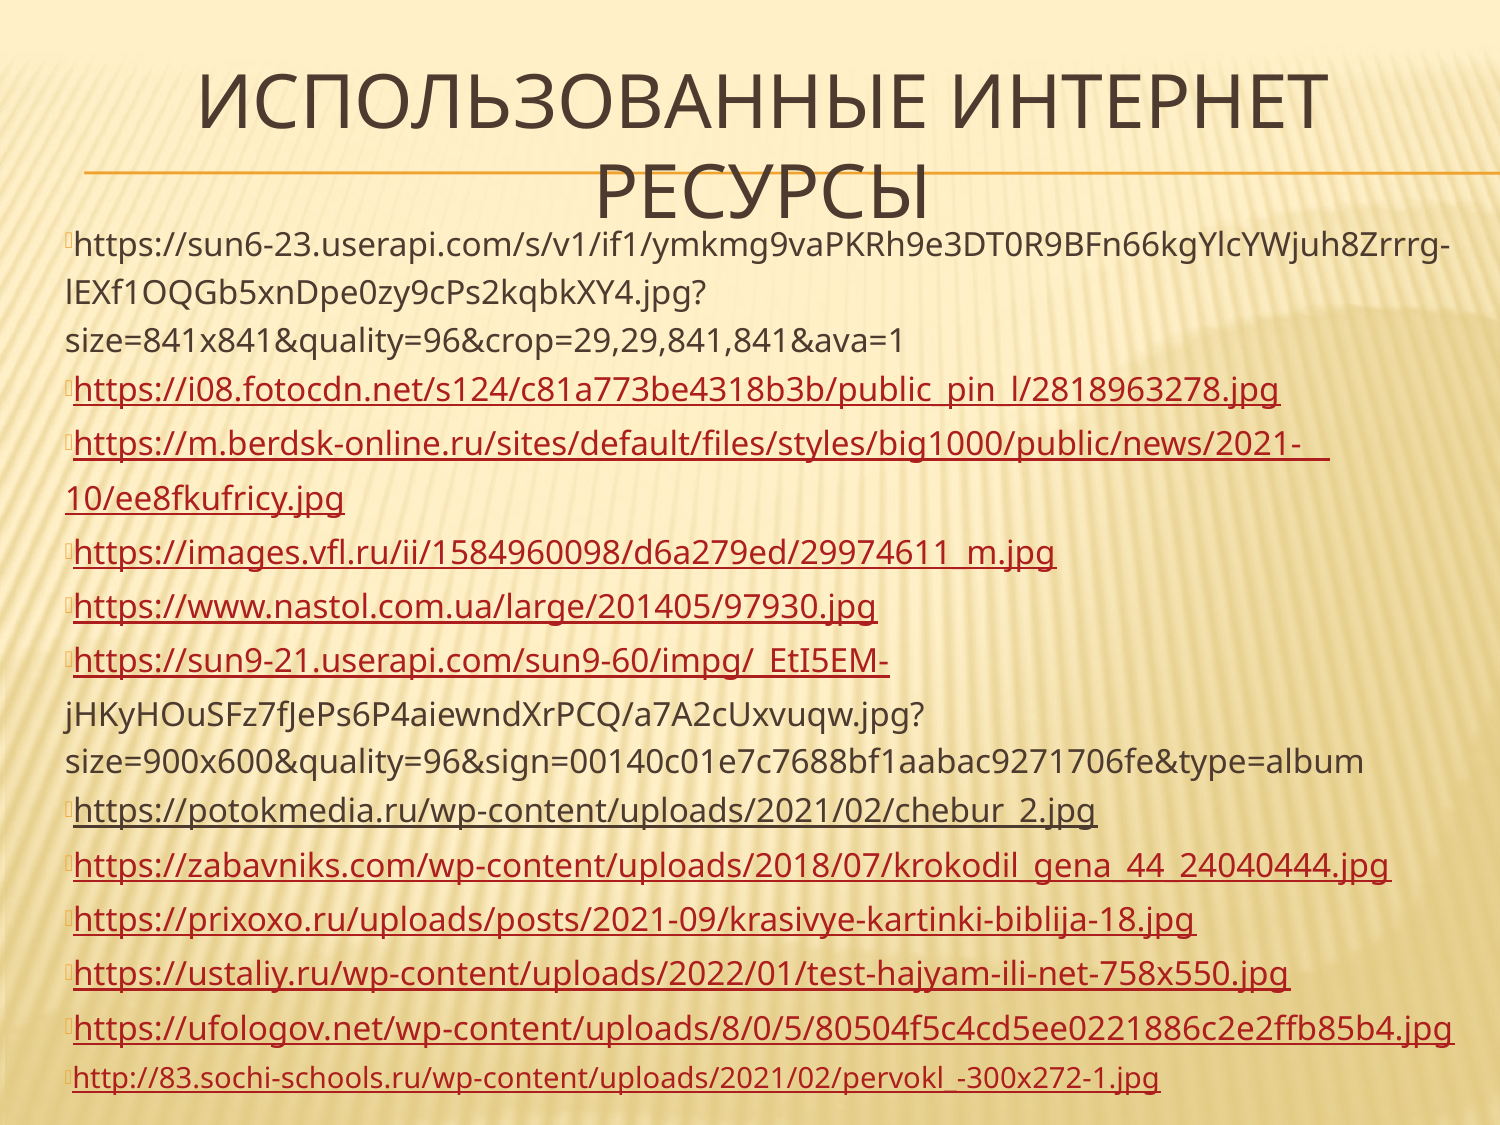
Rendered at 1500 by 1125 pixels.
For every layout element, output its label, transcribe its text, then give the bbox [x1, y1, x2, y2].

list https://sun6-23.userapi.com/s/v1/if1/ymkmg9vaPKRh9e3DT0R9BFn66kgYlcYWjuh8Zrrrg-lEXf1OQGb5xnDpe0zy9cPs2kqbkXY4.jpg?size=841x841&quality=96&crop=29,29,841,841&ava=1 https://i08.fotocdn.net/s124/c81a773be4318b3b/public_pin_l/2818963278.jpg https://m.berdsk-online.ru/sites/default/files/styles/big1000/public/news/2021- 10/ee8fkufricy.jpg https://images.vfl.ru/ii/1584960098/d6a279ed/29974611_m.jpg https://www.nastol.com.ua/large/201405/97930.jpg https://sun9-21.userapi.com/sun9-60/impg/_EtI5EM- jHKyHOuSFz7fJePs6P4aiewndXrPCQ/a7A2cUxvuqw.jpg?size=900x600&quality=96&sign=00140c01e7c7688bf1aabac9271706fe&type=album https://potokmedia.ru/wp-content/uploads/2021/02/chebur_2.jpg https://zabavniks.com/wp-content/uploads/2018/07/krokodil_gena_44_24040444.jpg https://prixoxo.ru/uploads/posts/2021-09/krasivye-kartinki-biblija-18.jpg https://ustaliy.ru/wp-content/uploads/2022/01/test-hajyam-ili-net-758x550.jpg https://ufologov.net/wp-content/uploads/8/0/5/80504f5c4cd5ee0221886c2e2ffb85b4.jpg http://83.sochi-schools.ru/wp-content/uploads/2021/02/pervokl_-300x272-1.jpg [50, 208, 1475, 1071]
title Использованные интернет ресурсы [50, 75, 1475, 208]
